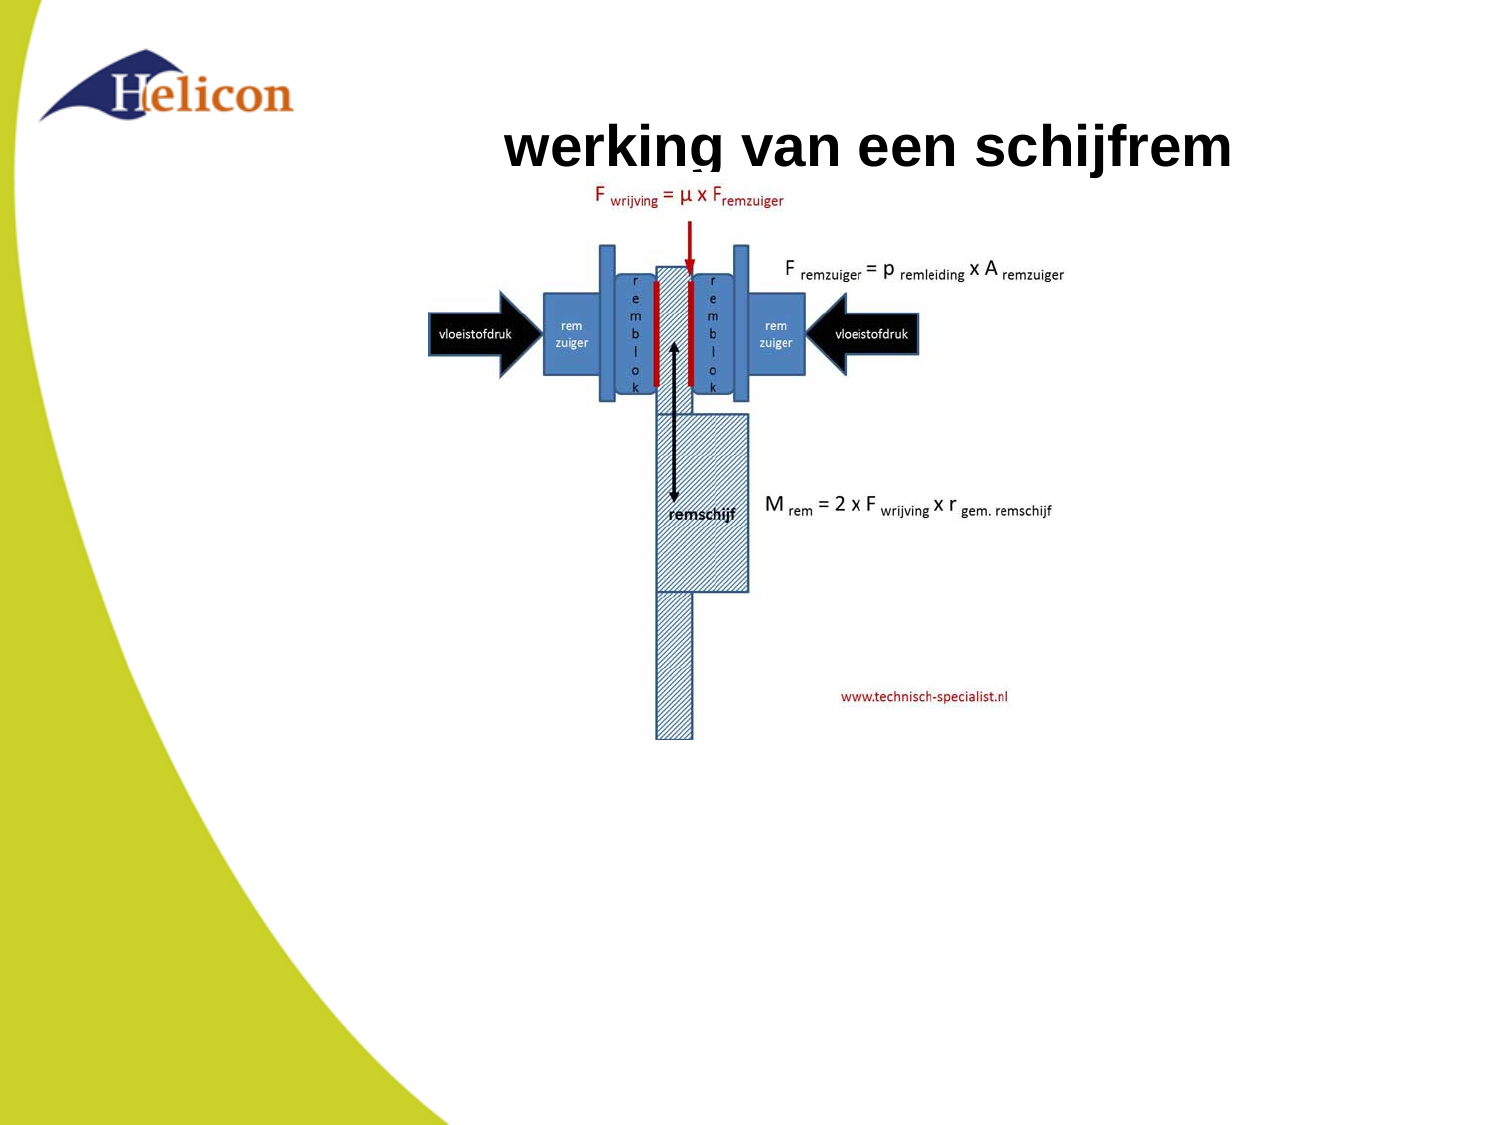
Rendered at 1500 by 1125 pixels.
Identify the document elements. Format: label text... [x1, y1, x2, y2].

picture [0, 0, 1500, 1125]
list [428, 172, 1074, 740]
title werking van een schijfrem [324, 54, 1415, 161]
